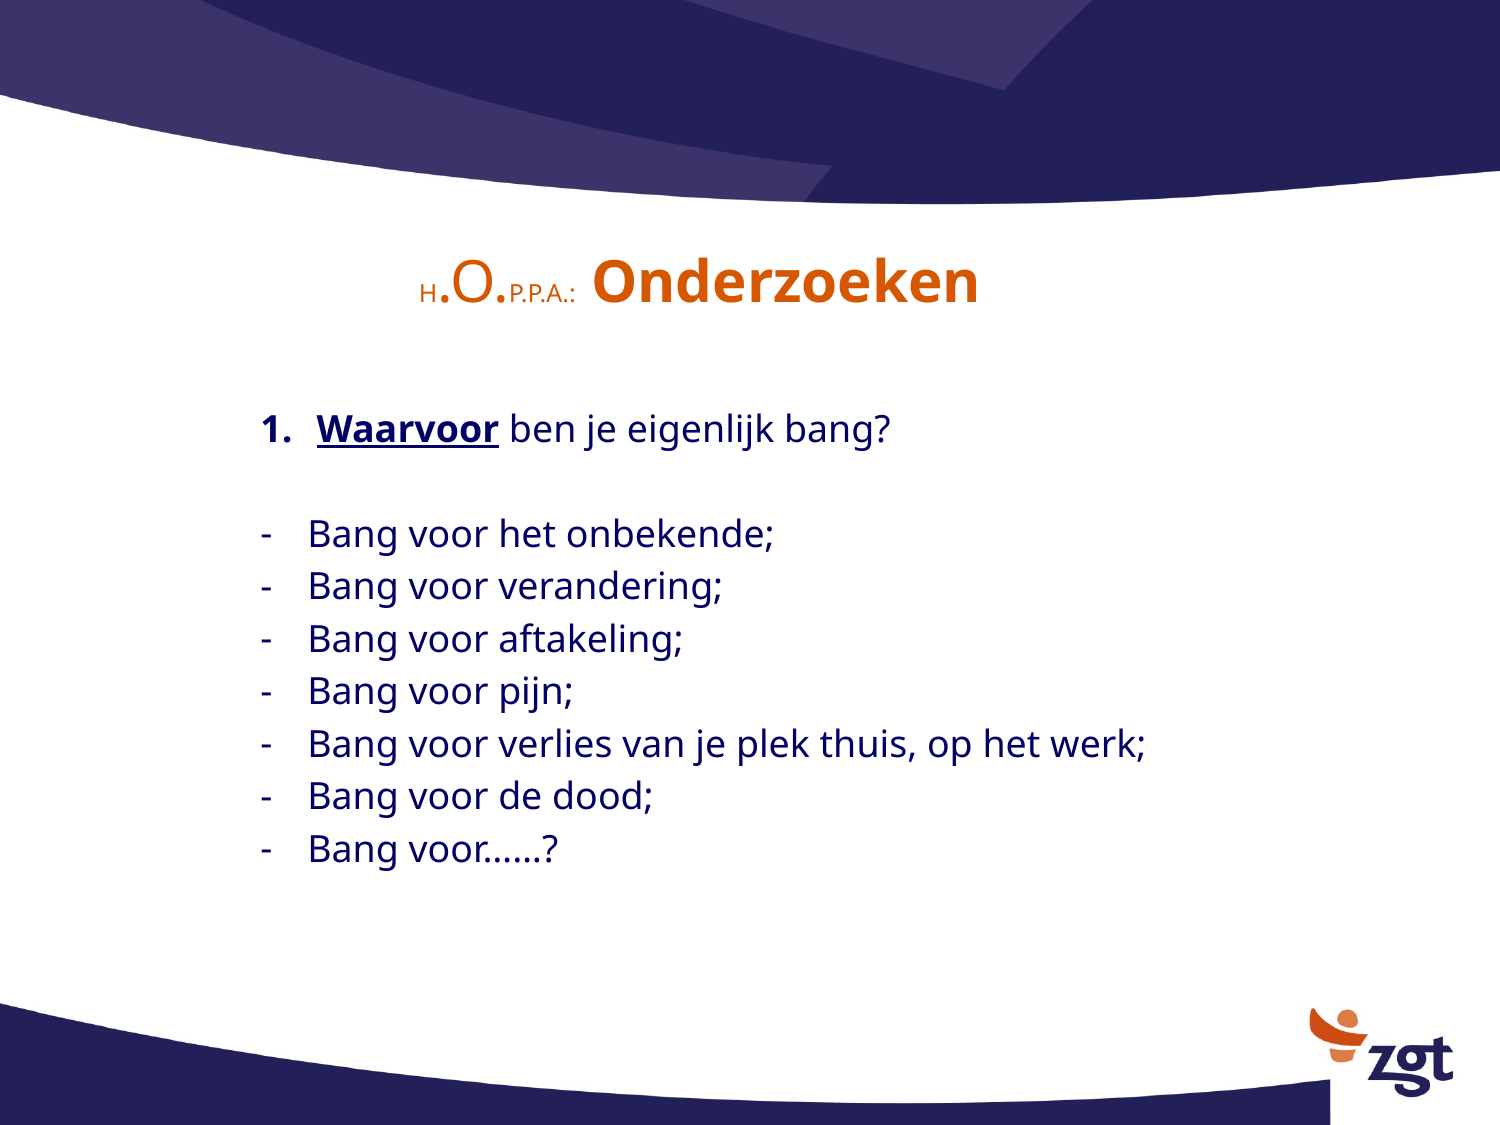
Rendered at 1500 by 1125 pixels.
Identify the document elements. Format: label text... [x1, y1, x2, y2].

list Waarvoor ben je eigenlijk bang? Bang voor het onbekende; Bang voor verandering; Bang voor aftakeling; Bang voor pijn; Bang voor verlies van je plek thuis, op het werk; Bang voor de dood; Bang voor……? [100, 397, 1300, 988]
title H.O.P.P.A.: Onderzoeken [100, 220, 1300, 338]
picture [0, 0, 1500, 1125]
